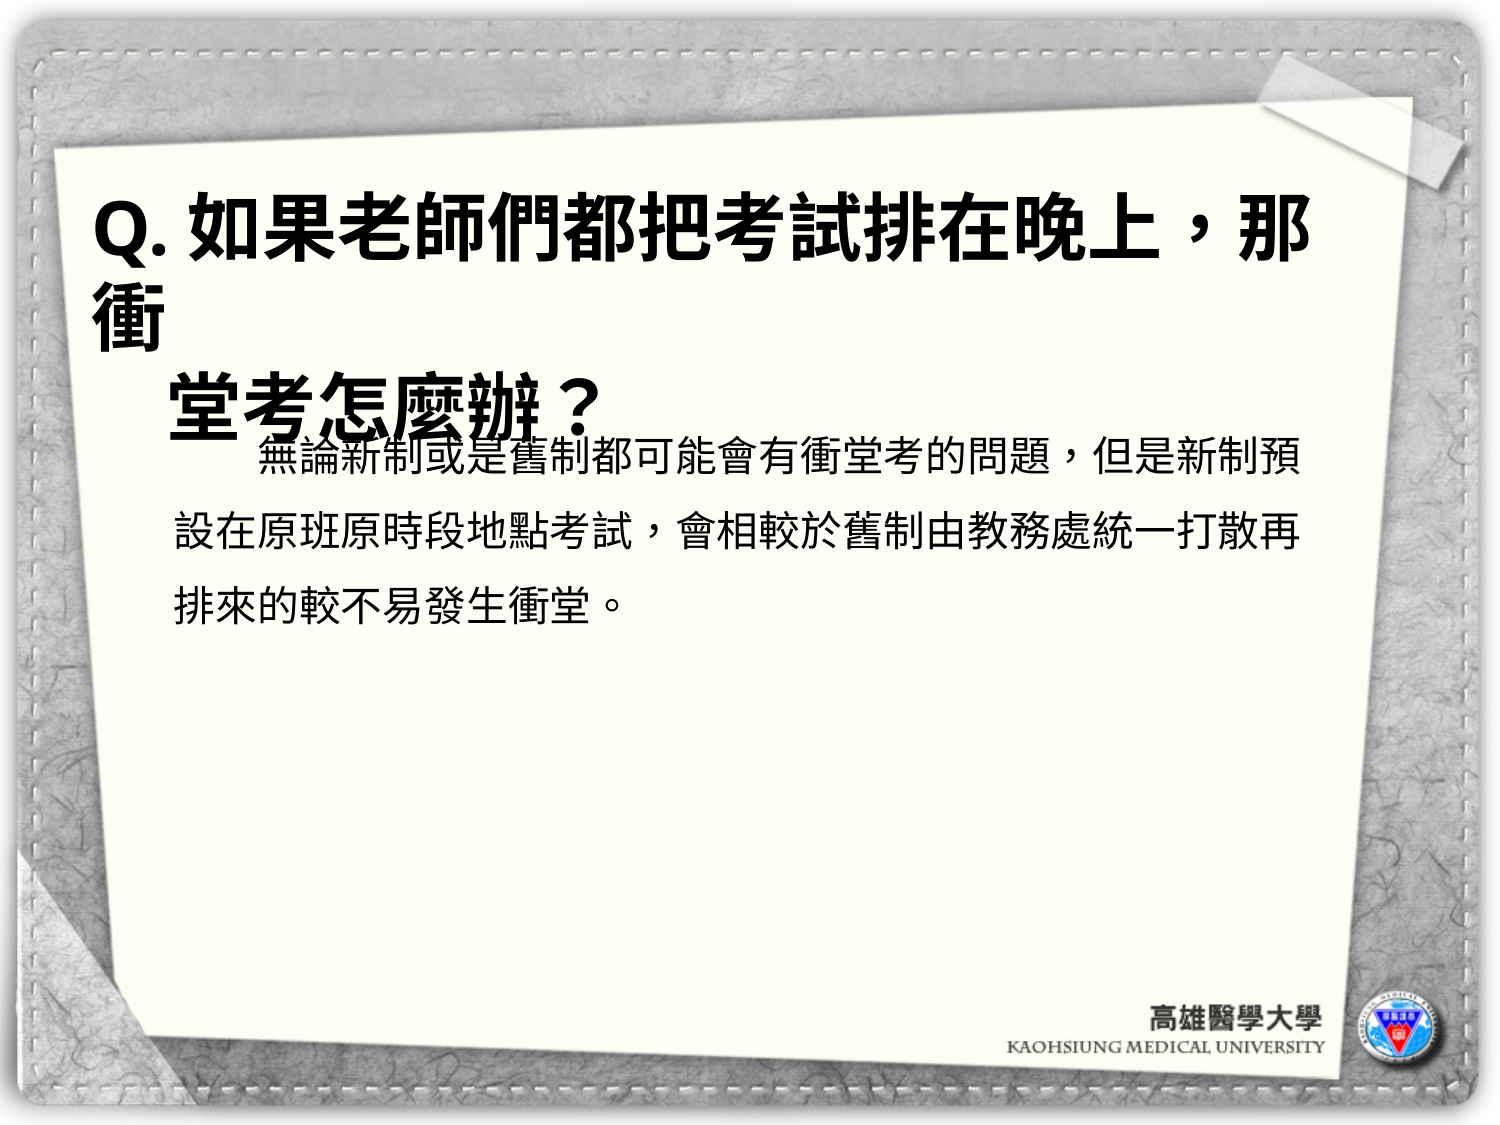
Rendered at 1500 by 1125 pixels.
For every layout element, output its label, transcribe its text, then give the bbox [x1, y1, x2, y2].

text_box 無論新制或是舊制都可能會有衝堂考的問題，但是新制預設在原班原時段地點考試，會相較於舊制由教務處統一打散再排來的較不易發生衝堂。 [159, 397, 1341, 637]
title Q.如果老師們都把考試排在晚上，那衝 堂考怎麼辦？ [76, 172, 1389, 361]
picture [0, 0, 1500, 1125]
